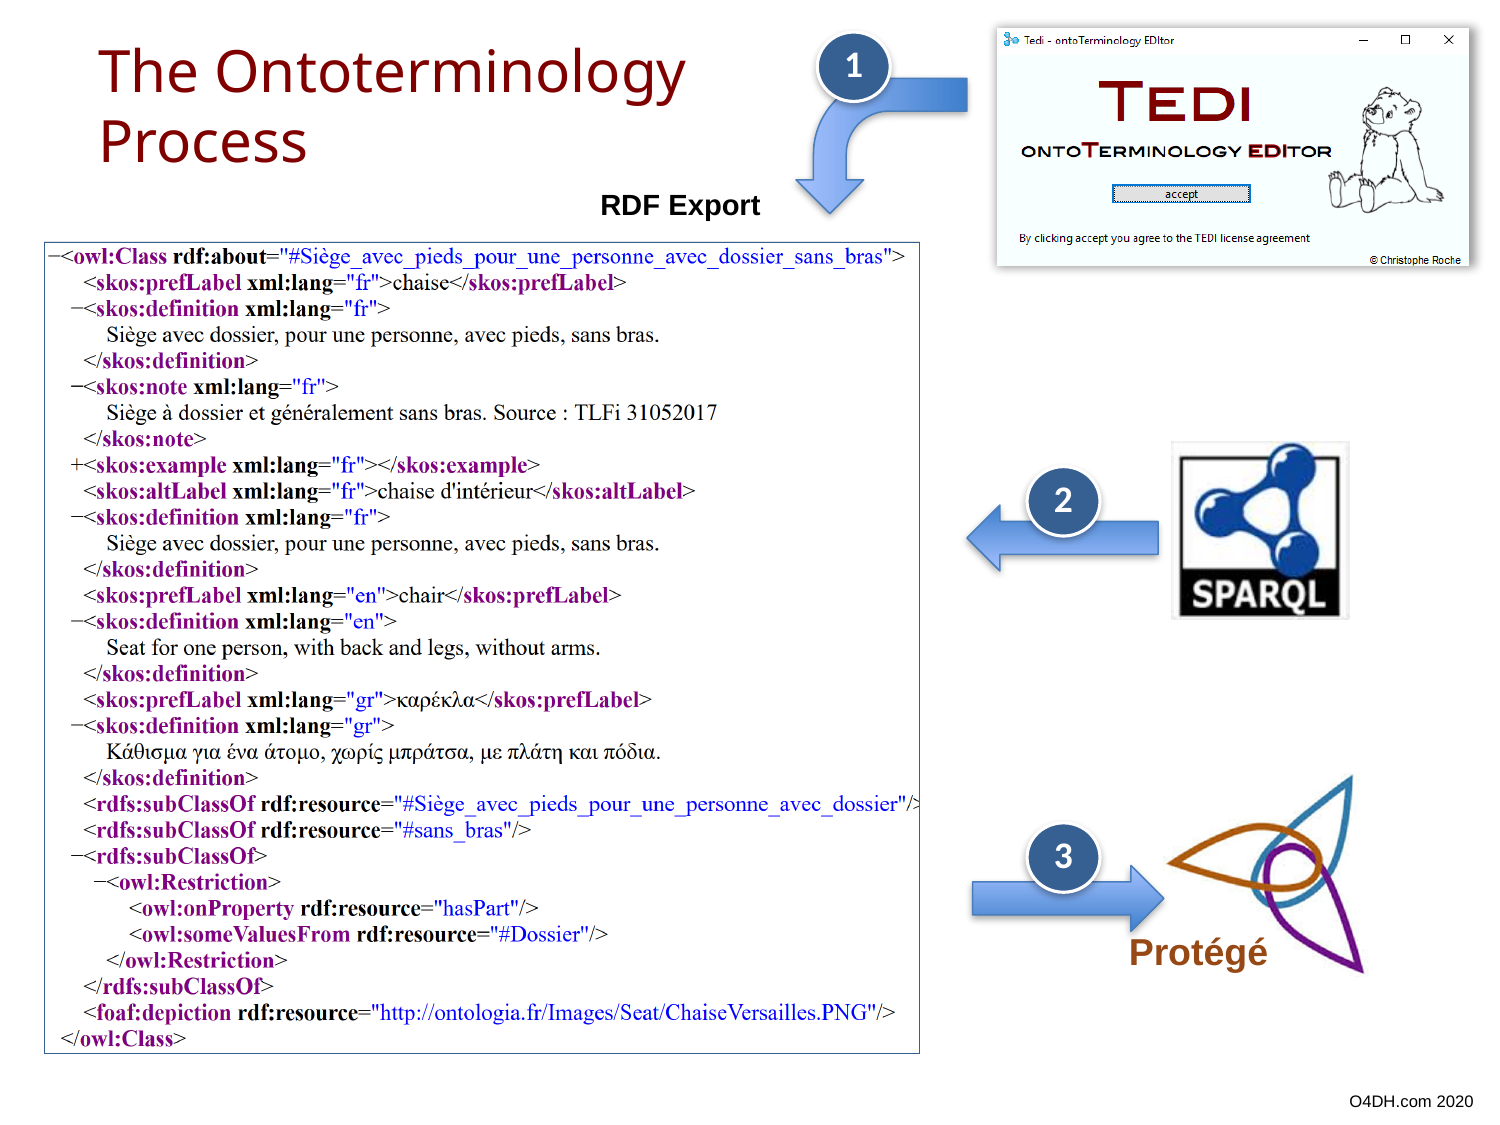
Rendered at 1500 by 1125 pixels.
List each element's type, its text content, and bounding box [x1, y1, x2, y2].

text_box 1 [816, 31, 892, 103]
text_box 2 [1026, 465, 1101, 537]
text_box [971, 864, 1158, 933]
text_box Protégé [1113, 920, 1158, 981]
text_box [966, 504, 1159, 572]
picture [44, 241, 920, 1055]
text_box The Ontoterminology Process [83, 26, 702, 182]
text_box 3 [1026, 822, 1101, 894]
picture [1163, 744, 1425, 1006]
text_box RDF Export [585, 178, 844, 229]
text_box [812, 77, 968, 201]
picture [1171, 441, 1350, 621]
picture [996, 27, 1469, 266]
